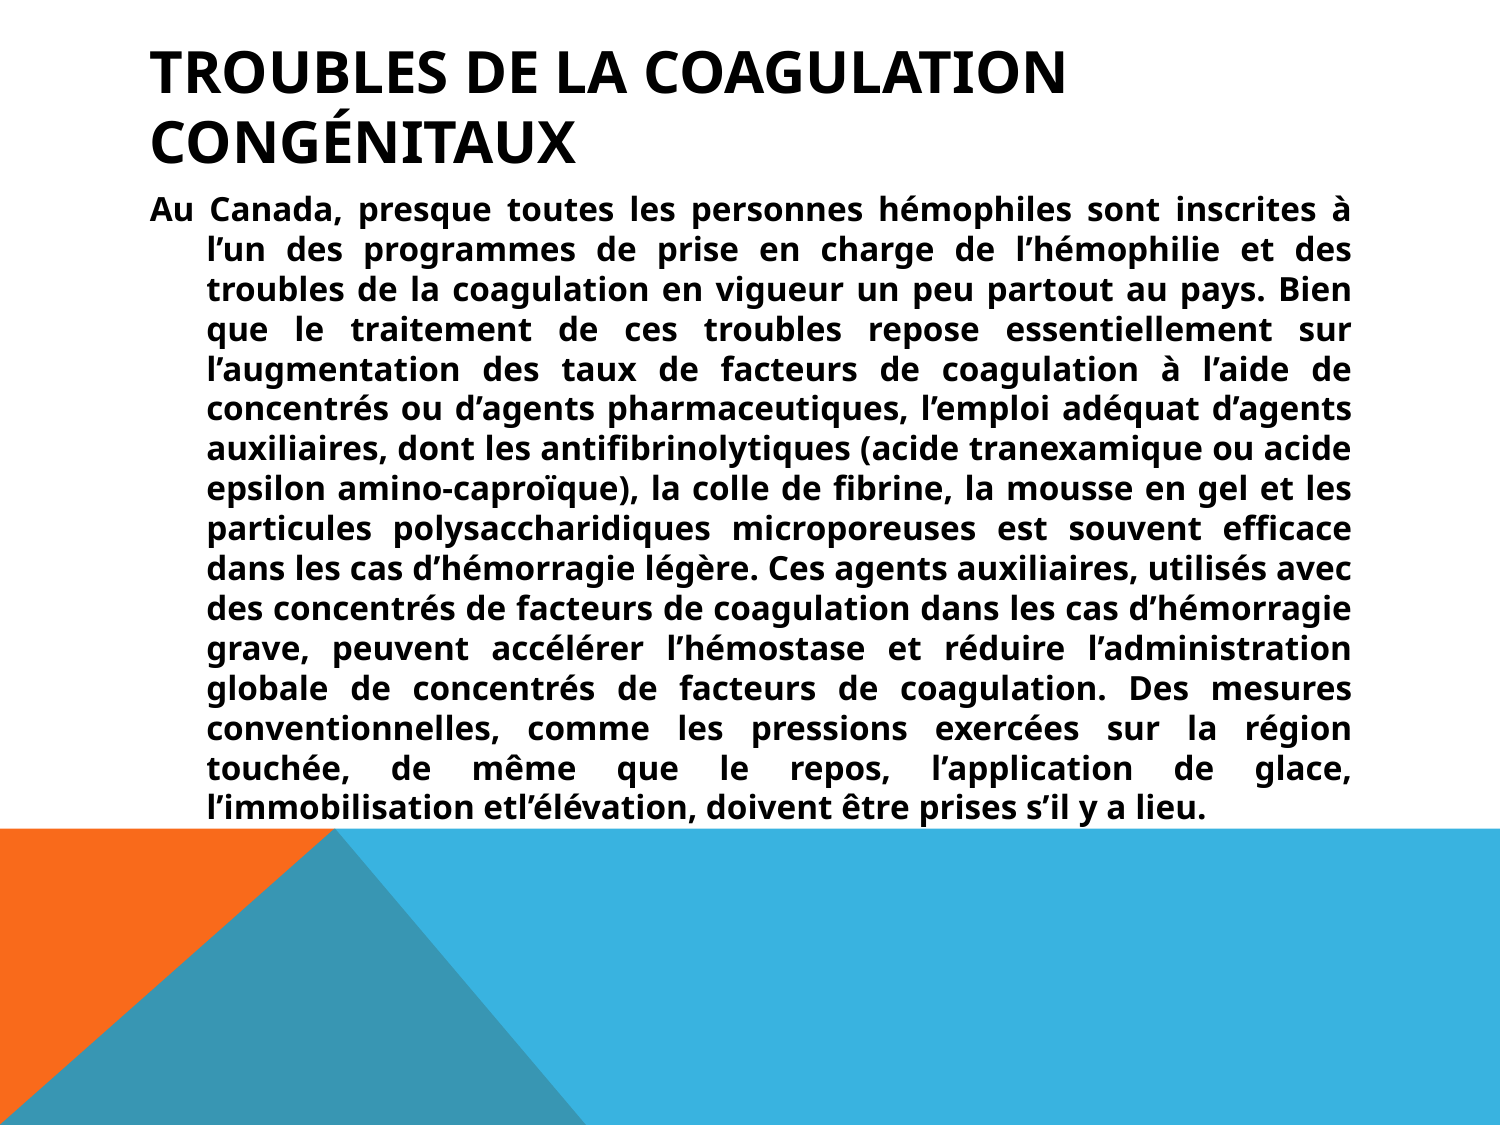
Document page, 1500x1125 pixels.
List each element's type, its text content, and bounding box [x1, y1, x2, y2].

list Au Canada, presque toutes les personnes hémophiles sont inscrites à l’un des programmes de prise en charge de l’hémophilie et des troubles de la coagulation en vigueur un peu partout au pays. Bien que le traitement de ces troubles repose essentiellement sur l’augmentation des taux de facteurs de coagulation à l’aide de concentrés ou d’agents pharmaceutiques, l’emploi adéquat d’agents auxiliaires, dont les antifibrinolytiques (acide tranexamique ou acide epsilon amino-caproïque), la colle de fibrine, la mousse en gel et les particules polysaccharidiques microporeuses est souvent efficace dans les cas d’hémorragie légère. Ces agents auxiliaires, utilisés avec des concentrés de facteurs de coagulation dans les cas d’hémorragie grave, peuvent accélérer l’hémostase et réduire l’administration globale de concentrés de facteurs de coagulation. Des mesures conventionnelles, comme les pressions exercées sur la région touchée, de même que le repos, l’application de glace, l’immobilisation etl’élévation, doivent être prises s’il y a lieu. [134, 180, 1369, 768]
title TROUBLES DE LA COAGULATION CONGÉNITAUX [134, 59, 1369, 150]
